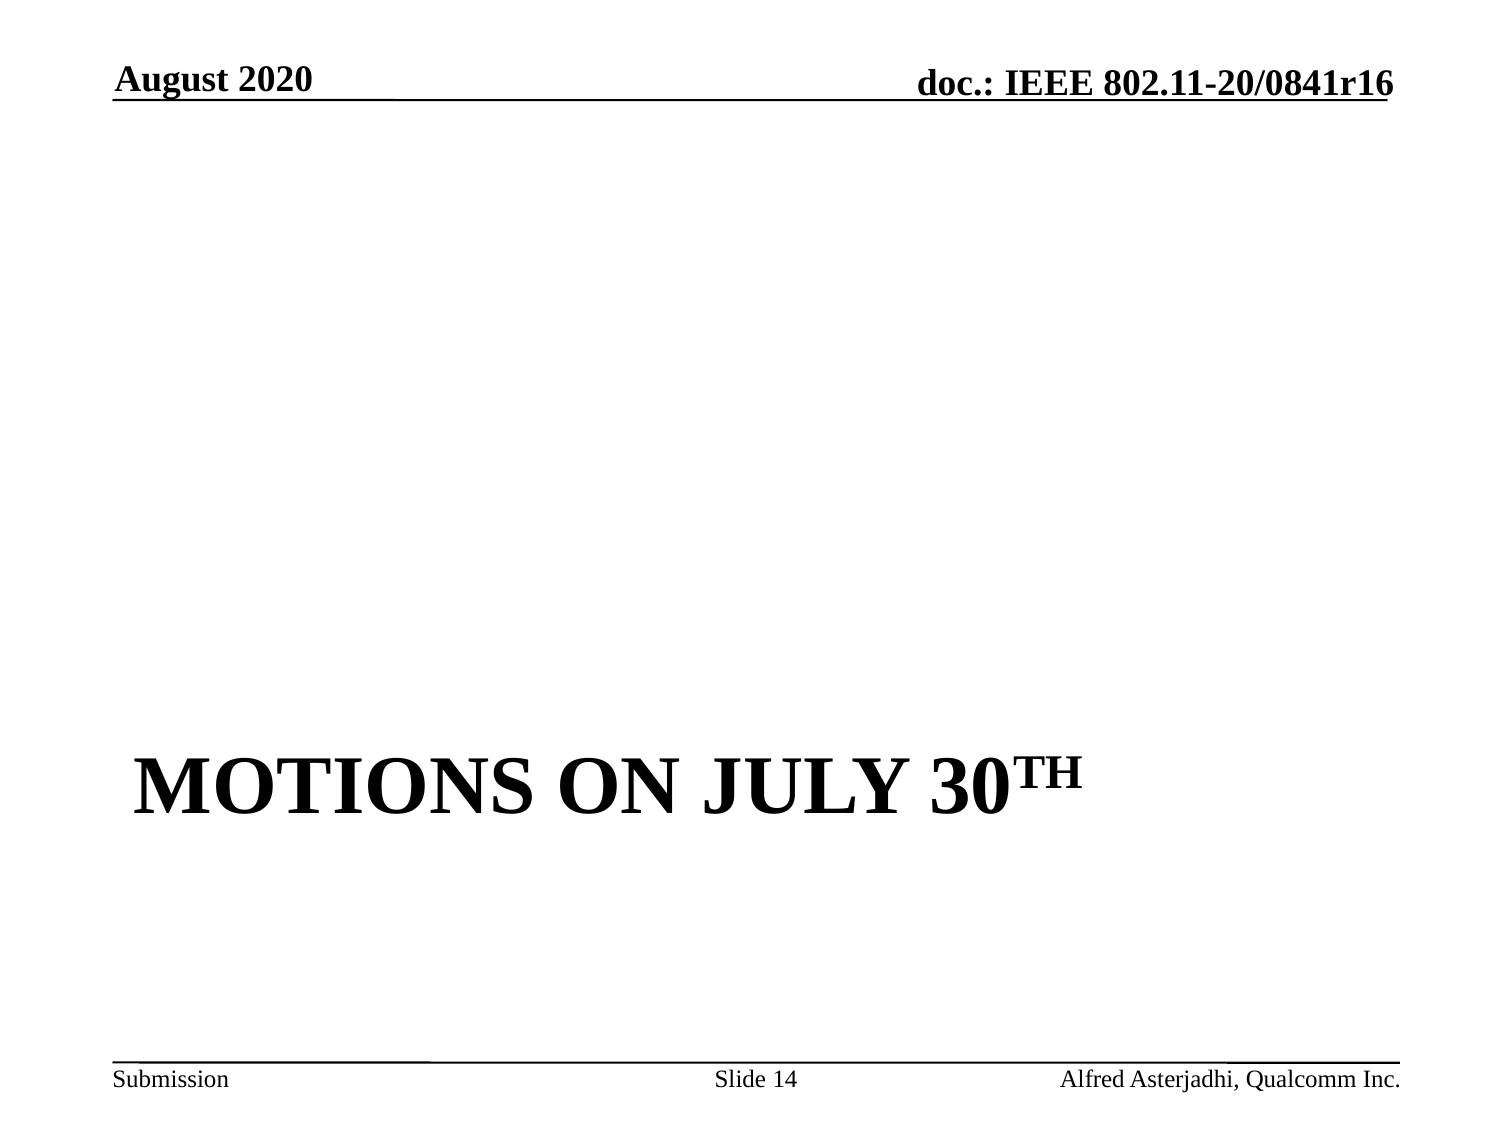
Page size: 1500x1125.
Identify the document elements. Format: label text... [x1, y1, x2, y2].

footer Alfred Asterjadhi, Qualcomm Inc. [878, 1061, 1402, 1093]
slide_number Slide 14 [712, 1061, 800, 1123]
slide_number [114, 54, 423, 100]
title Motions on JuLY 30th [118, 722, 1394, 947]
